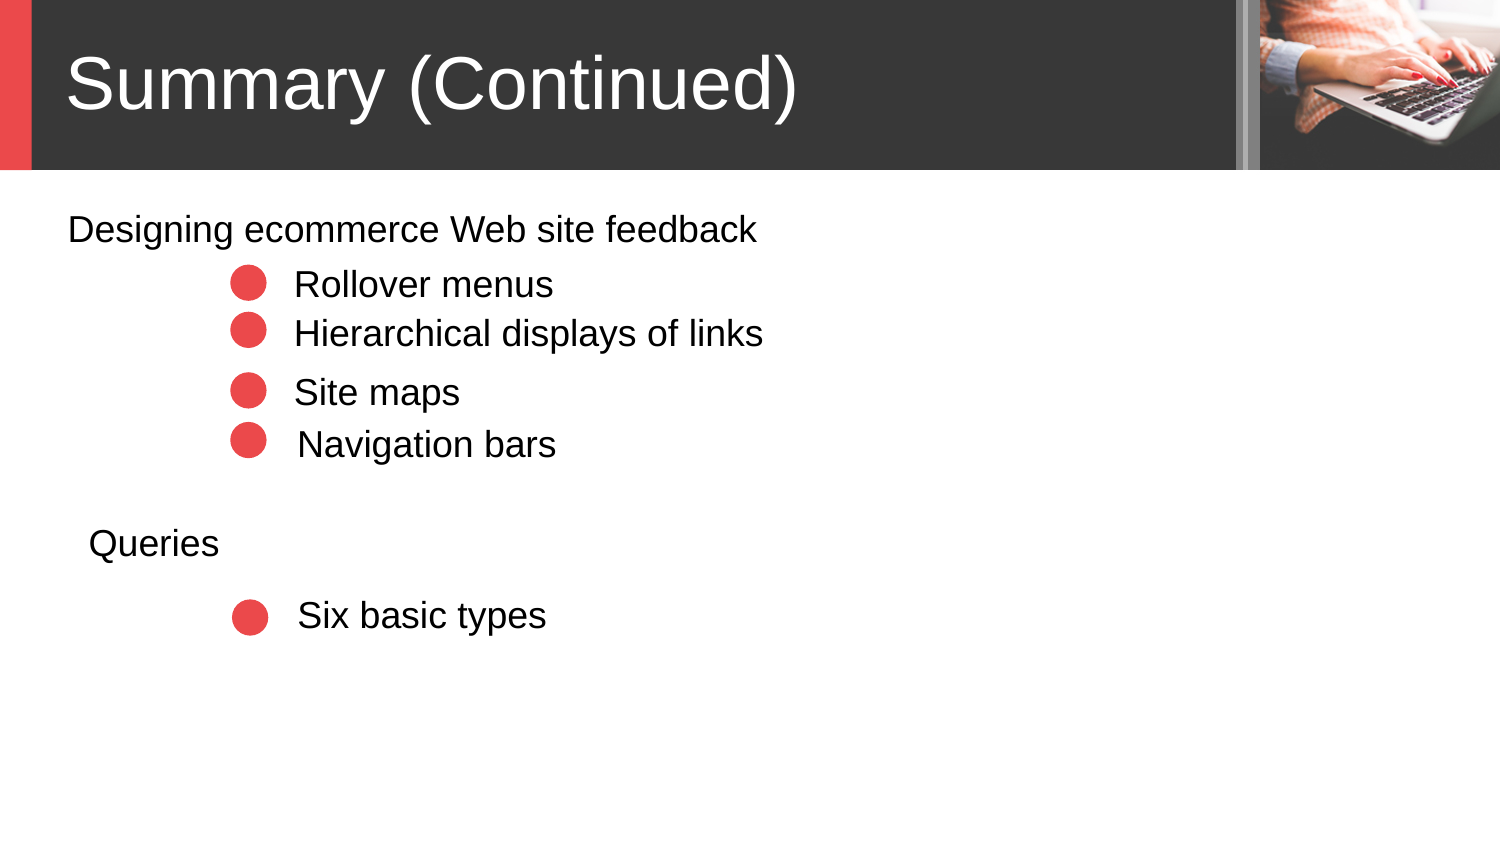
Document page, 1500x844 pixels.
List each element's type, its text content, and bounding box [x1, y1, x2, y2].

text_box [228, 419, 269, 461]
text_box Hierarchical displays of links [204, 313, 1079, 360]
text_box Six basic types [207, 584, 1200, 644]
text_box Queries [73, 511, 1067, 571]
text_box Designing ecommerce Web site feedback [53, 197, 1046, 258]
text_box [228, 370, 269, 411]
text_box Rollover menus [204, 252, 1447, 313]
text_box Navigation bars [207, 413, 1450, 473]
text_box [228, 313, 269, 351]
list Summary (Continued) [50, 32, 1232, 127]
picture [0, 0, 1500, 844]
text_box Site maps [204, 360, 1079, 421]
text_box [229, 597, 271, 638]
text_box [228, 262, 269, 303]
